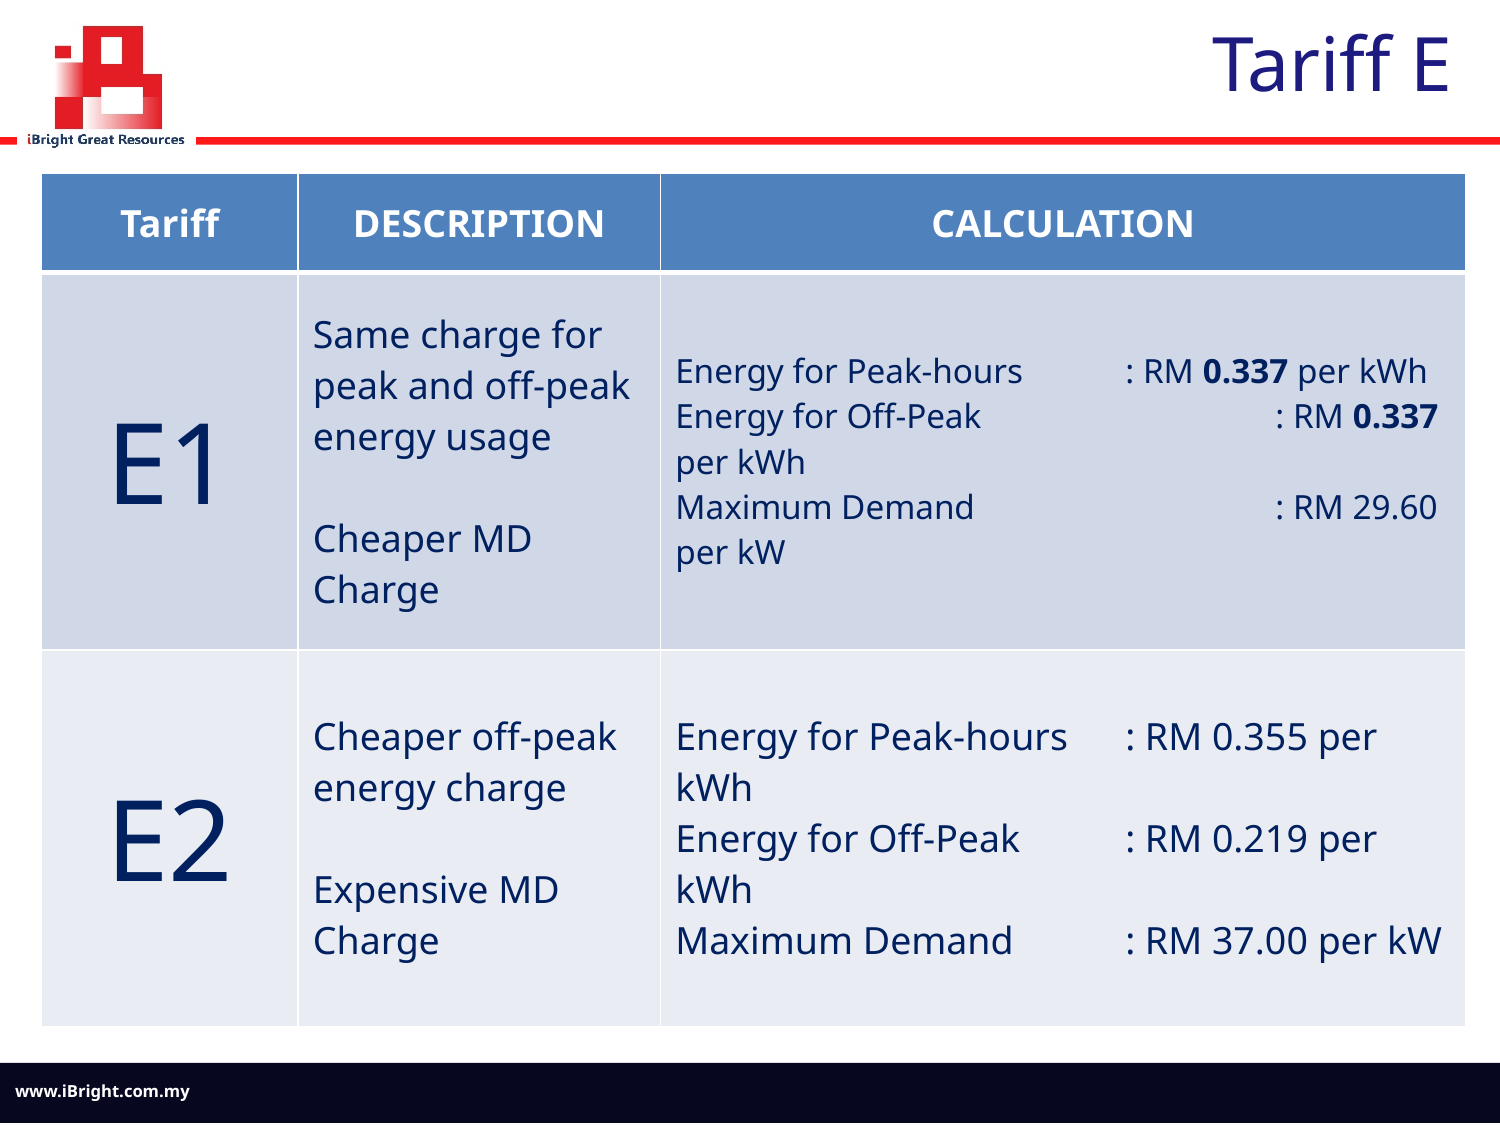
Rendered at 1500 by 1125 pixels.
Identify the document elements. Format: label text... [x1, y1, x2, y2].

table_header DESCRIPTION [299, 174, 660, 270]
picture [17, 10, 196, 157]
table_header Tariff [42, 174, 297, 270]
table_cell Cheaper off-peak energy charge Expensive MD Charge [299, 651, 660, 1026]
table_header CALCULATION [661, 174, 1465, 270]
table_cell Energy for Peak-hours : RM 0.355 per kWh Energy for Off-Peak : RM 0.219 per kWh Maximum Demand : RM 37.00 per kW [661, 651, 1465, 1026]
table_cell Same charge for peak and off-peak energy usage Cheaper MD Charge [299, 275, 660, 649]
table_cell E2 [42, 651, 297, 1026]
title Tariff E [224, 2, 1500, 132]
table_cell E1 [42, 275, 297, 649]
footer www.iBright.com.my [0, 1062, 1500, 1123]
table_cell Energy for Peak-hours : RM 0.337 per kWh Energy for Off-Peak : RM 0.337 per kWh Maximum Demand : RM 29.60 per kW [661, 275, 1465, 649]
